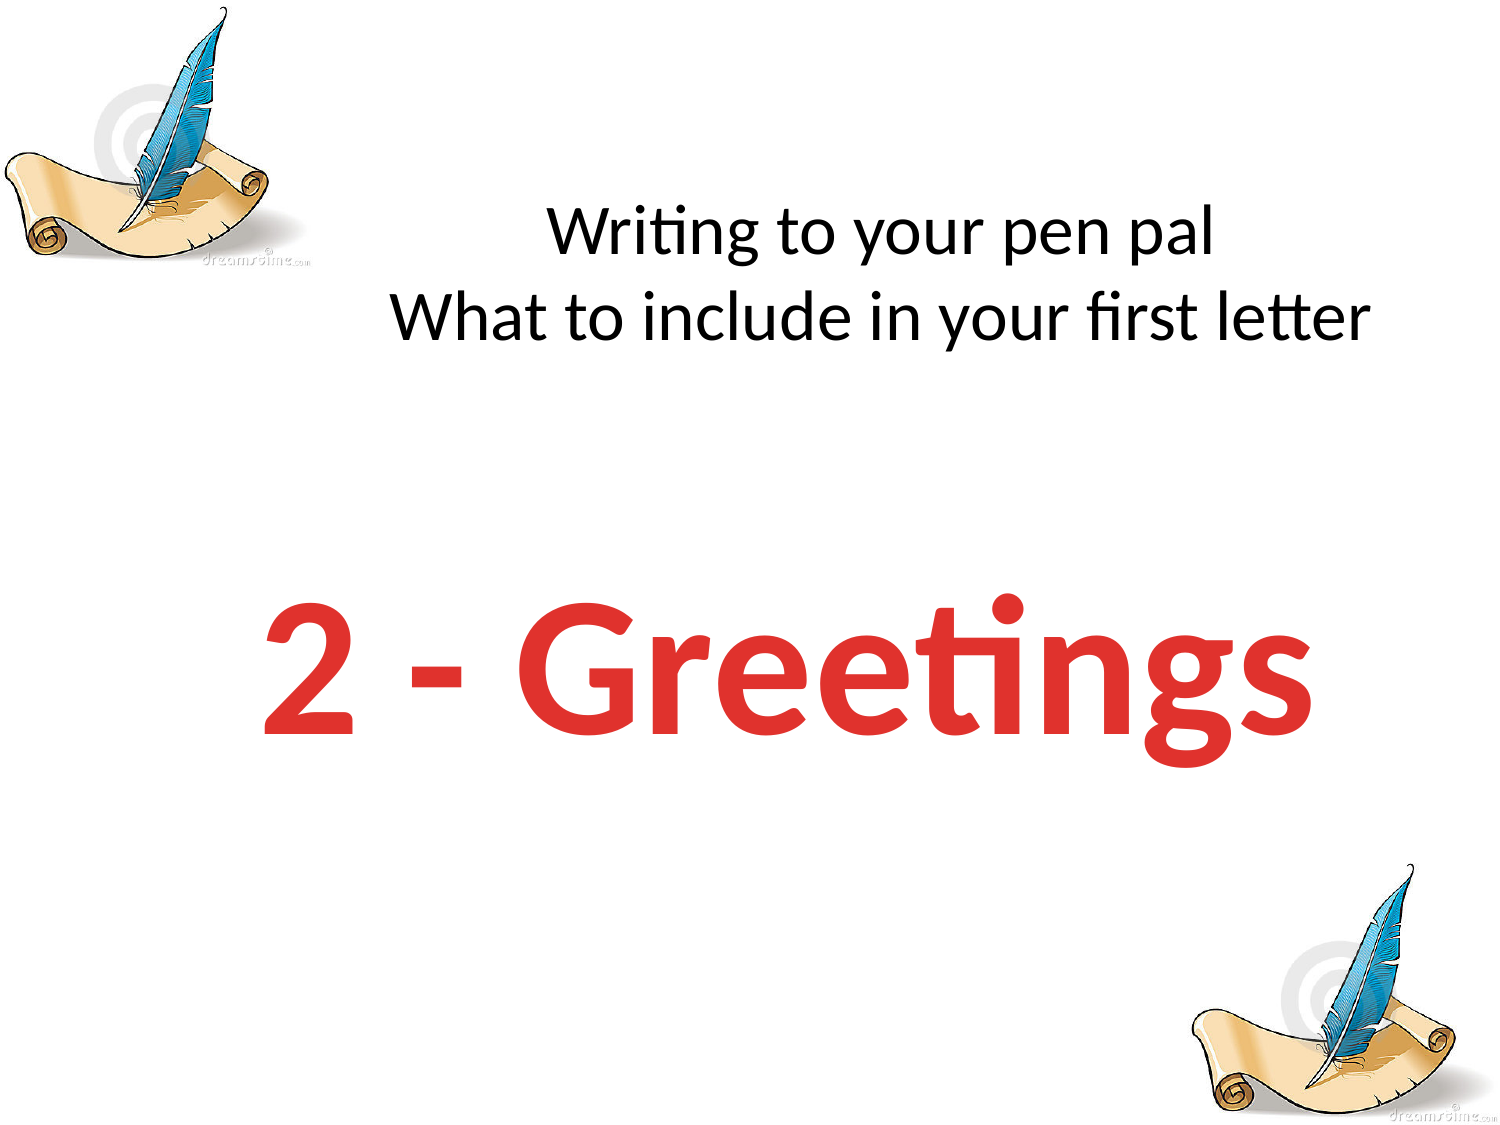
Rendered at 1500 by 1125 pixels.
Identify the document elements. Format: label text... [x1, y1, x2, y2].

text_box 2 - Greetings [233, 527, 1344, 782]
picture [0, 0, 313, 269]
picture [1186, 855, 1500, 1125]
title Writing to your pen pal What to include in your first letter [206, 174, 1500, 363]
